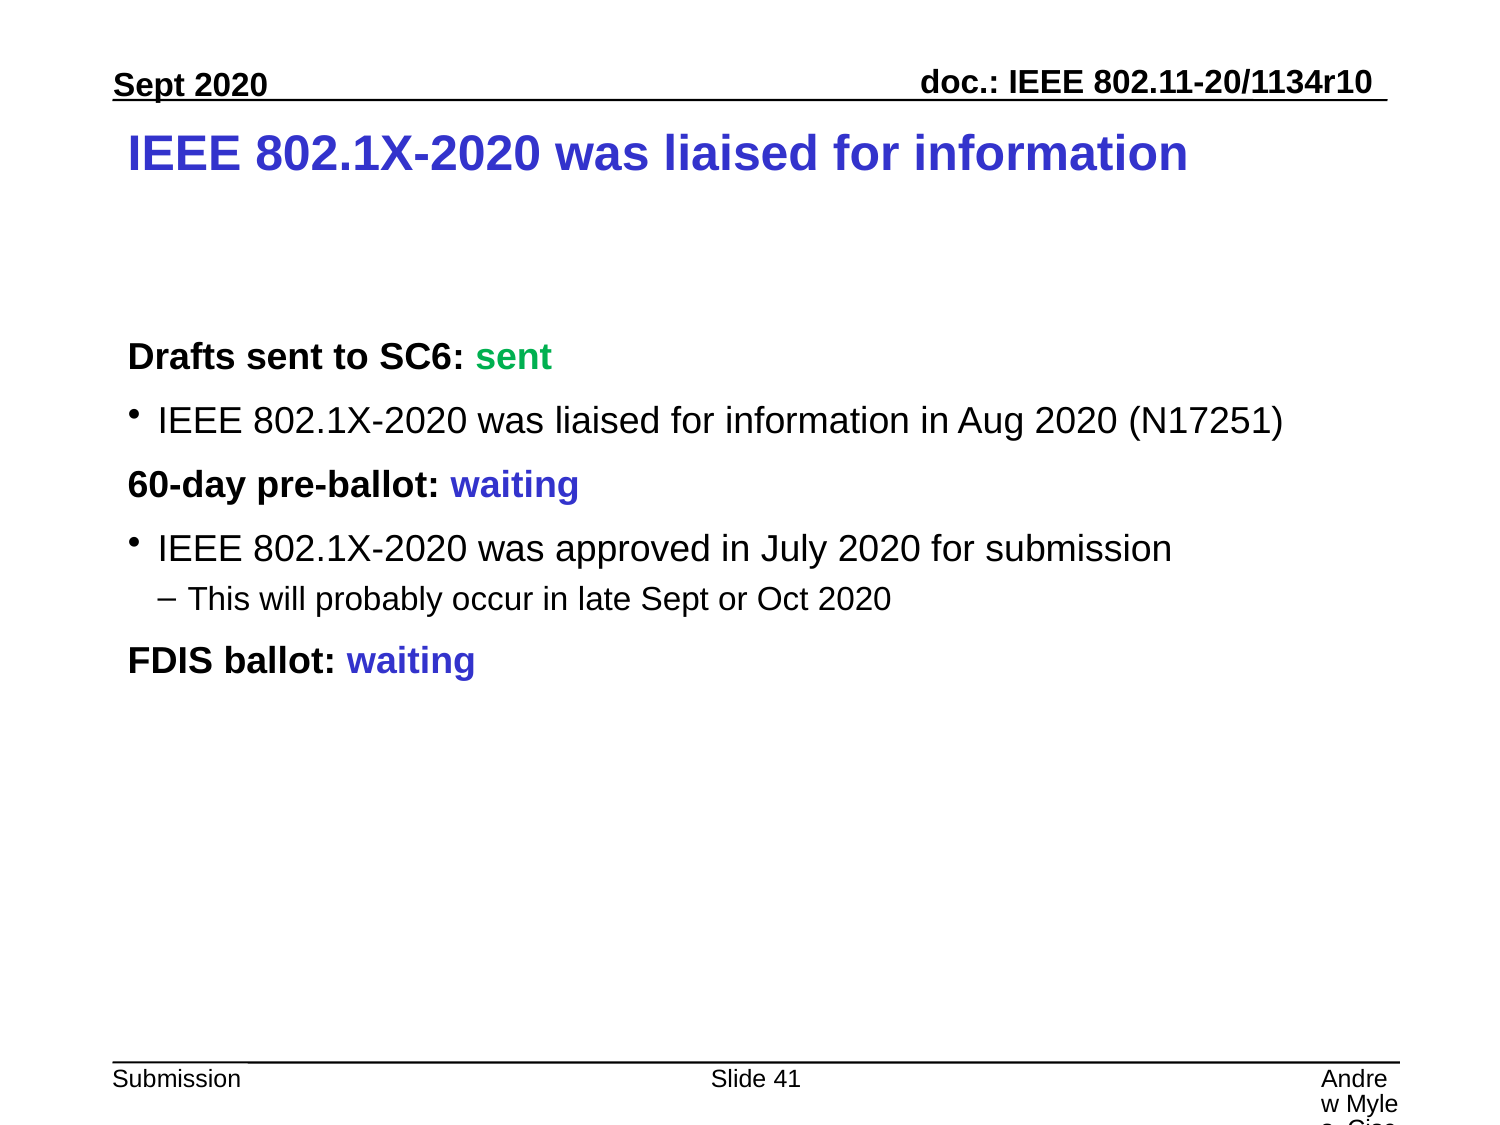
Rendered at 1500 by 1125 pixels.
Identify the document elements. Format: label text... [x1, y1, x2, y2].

title IEEE 802.1X-2020 was liaised for information [112, 112, 1388, 288]
slide_number Slide 41 [709, 1061, 803, 1093]
footer Andrew Myles, Cisco [1320, 1061, 1402, 1093]
list Drafts sent to SC6: sent IEEE 802.1X-2020 was liaised for information in Aug 2020 (N17251) 60-day pre-ballot: waiting IEEE 802.1X-2020 was approved in July 2020 for submission This will probably occur in late Sept or Oct 2020 FDIS ballot: waiting [112, 324, 1388, 1000]
